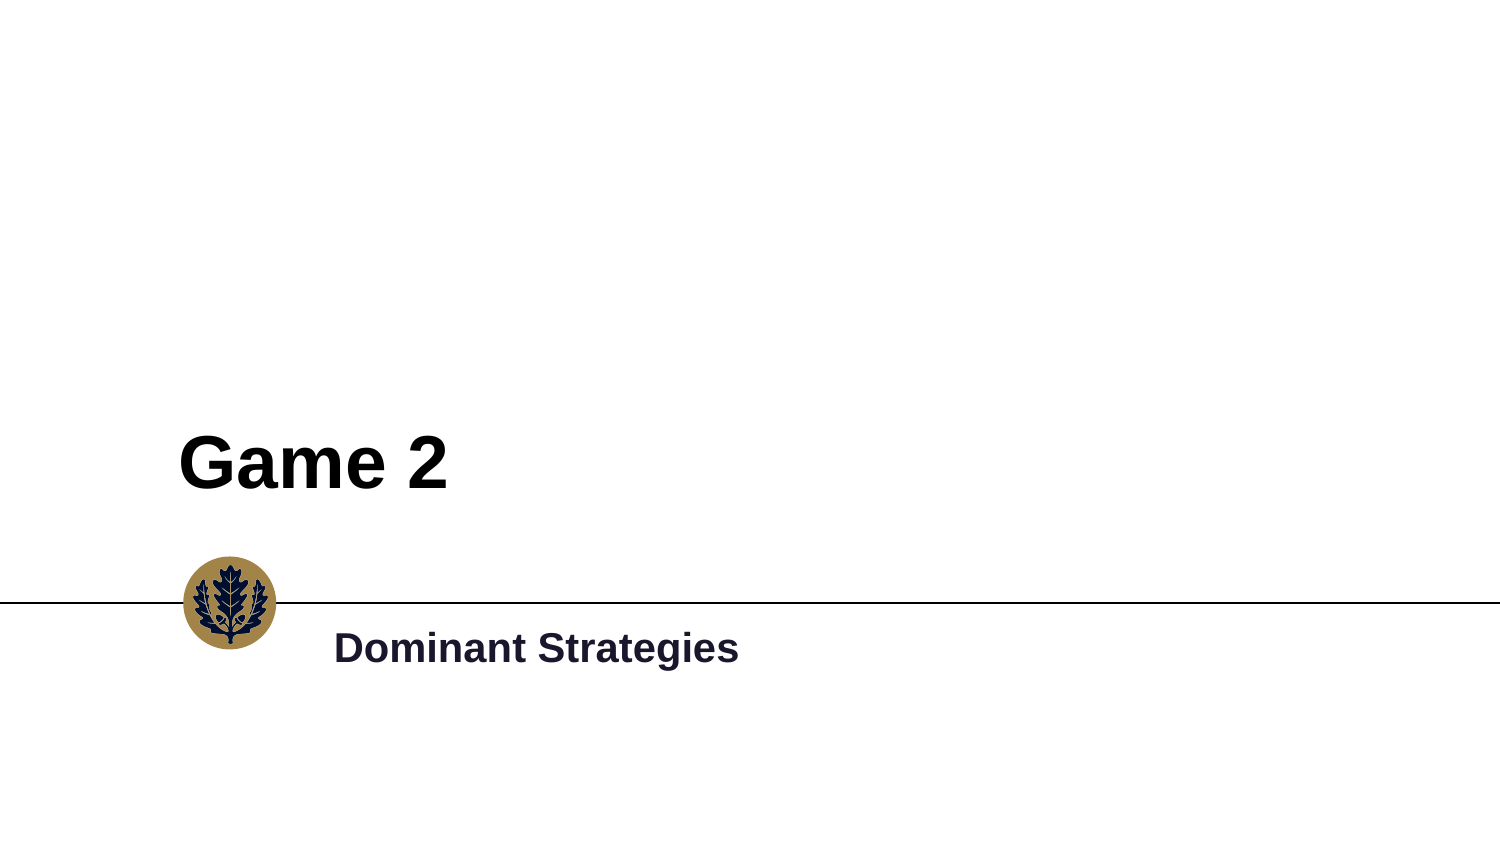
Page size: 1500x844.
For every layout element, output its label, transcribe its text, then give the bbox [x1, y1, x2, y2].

picture [193, 565, 268, 644]
title Game 2 [163, 328, 906, 519]
text_box Dominant Strategies [318, 607, 1458, 686]
